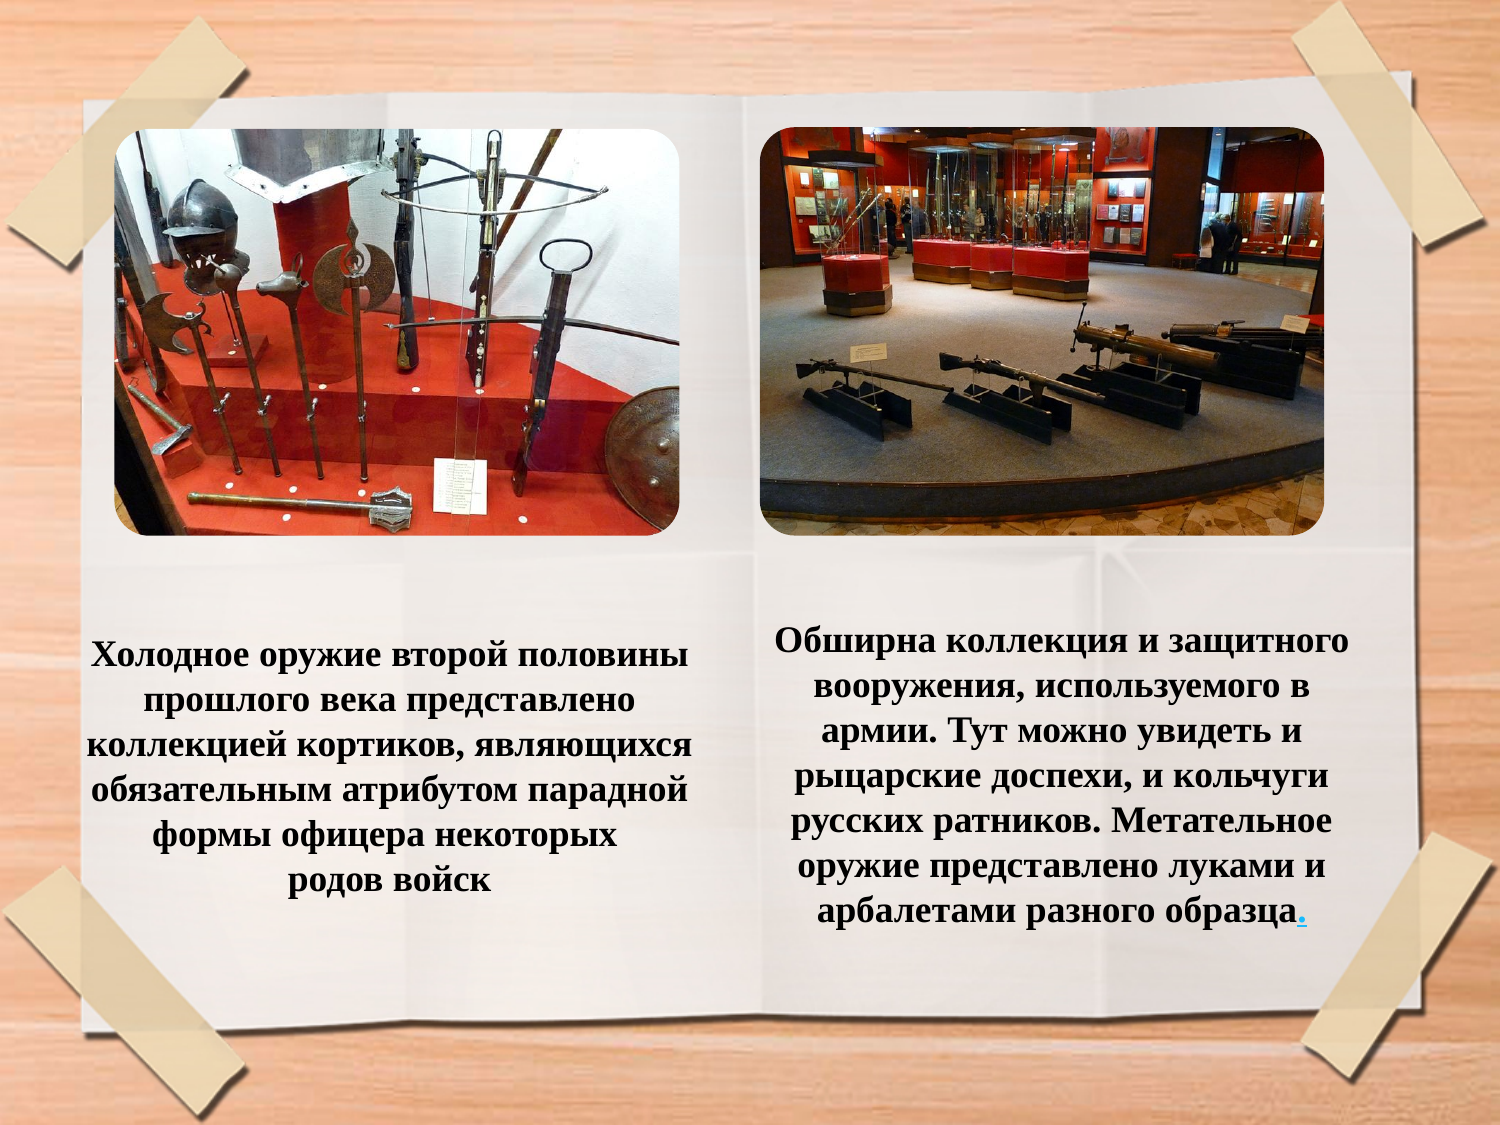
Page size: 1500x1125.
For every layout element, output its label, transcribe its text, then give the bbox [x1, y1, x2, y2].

picture [0, 0, 1500, 1125]
text_box Холодное оружие второй половины прошлого века представлено коллекцией кортиков, являющихся обязательным атрибутом парадной формы офицера некоторых родов войск [35, 621, 736, 907]
text_box Обширна коллекция и защитного вооружения, используемого в армии. Тут можно увидеть и рыцарские доспехи, и кольчуги русских ратников. Метательное оружие представлено луками и арбалетами разного образца. [736, 607, 1388, 938]
